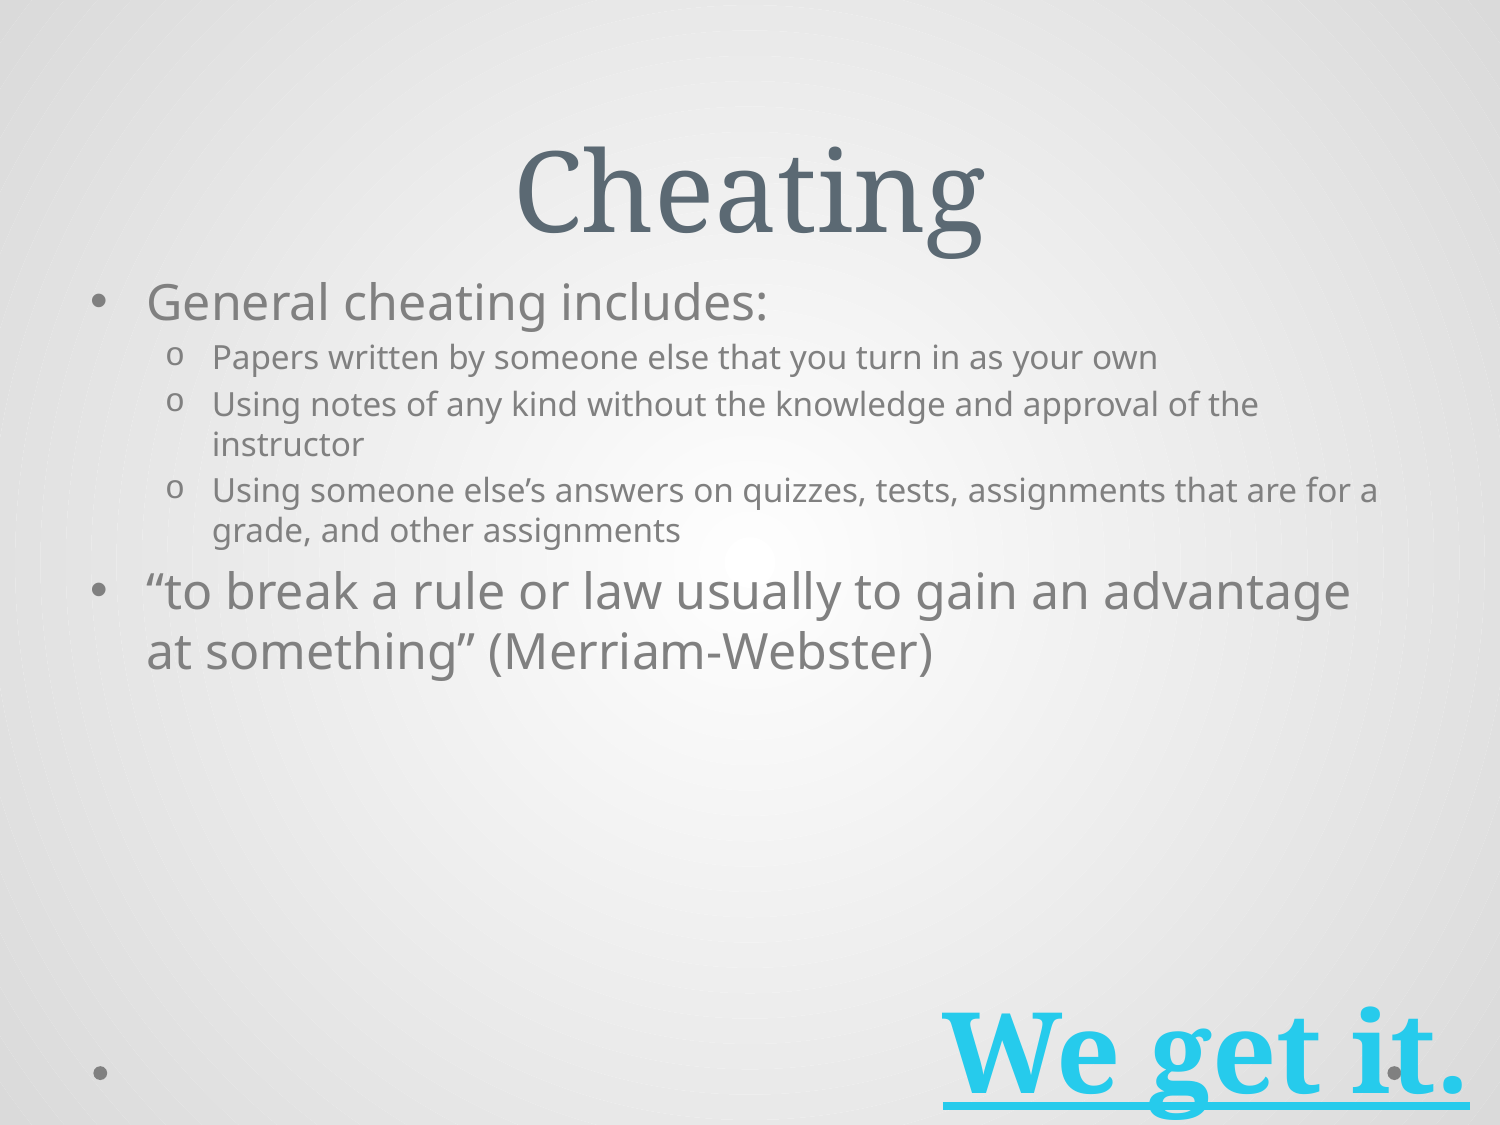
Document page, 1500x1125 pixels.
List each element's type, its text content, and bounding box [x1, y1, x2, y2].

title Cheating [75, 0, 1425, 262]
list General cheating includes: Papers written by someone else that you turn in as your own Using notes of any kind without the knowledge and approval of the instructor Using someone else’s answers on quizzes, tests, assignments that are for a grade, and other assignments “to break a rule or law usually to gain an advantage at something” (Merriam-Webster) [75, 262, 1425, 1005]
text_box We get it. [912, 973, 1500, 1125]
